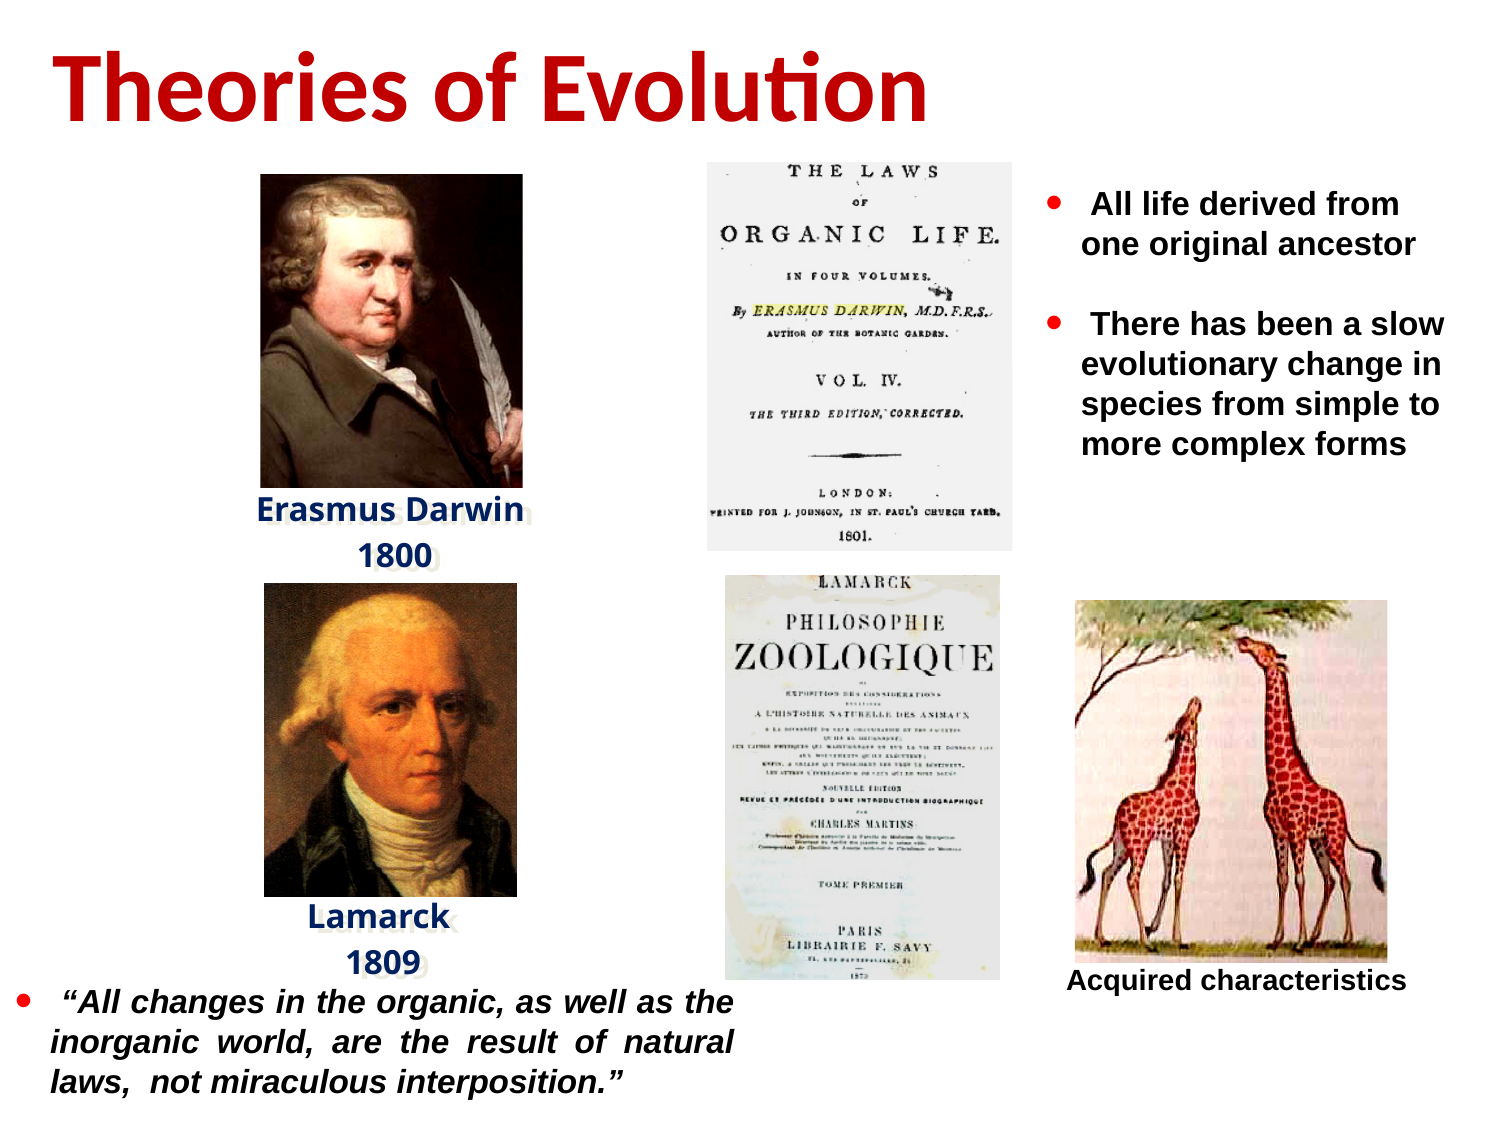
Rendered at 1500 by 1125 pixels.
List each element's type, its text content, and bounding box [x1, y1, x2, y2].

text_box “All changes in the organic, as well as the inorganic world, are the result of natural laws, not miraculous interposition.” [0, 973, 750, 1108]
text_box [264, 575, 1001, 987]
title Theories of Evolution [37, 0, 1013, 176]
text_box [243, 162, 1013, 580]
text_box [1050, 599, 1489, 1005]
text_box All life derived from one original ancestor There has been a slow evolutionary change in species from simple to more complex forms [1030, 174, 1481, 470]
